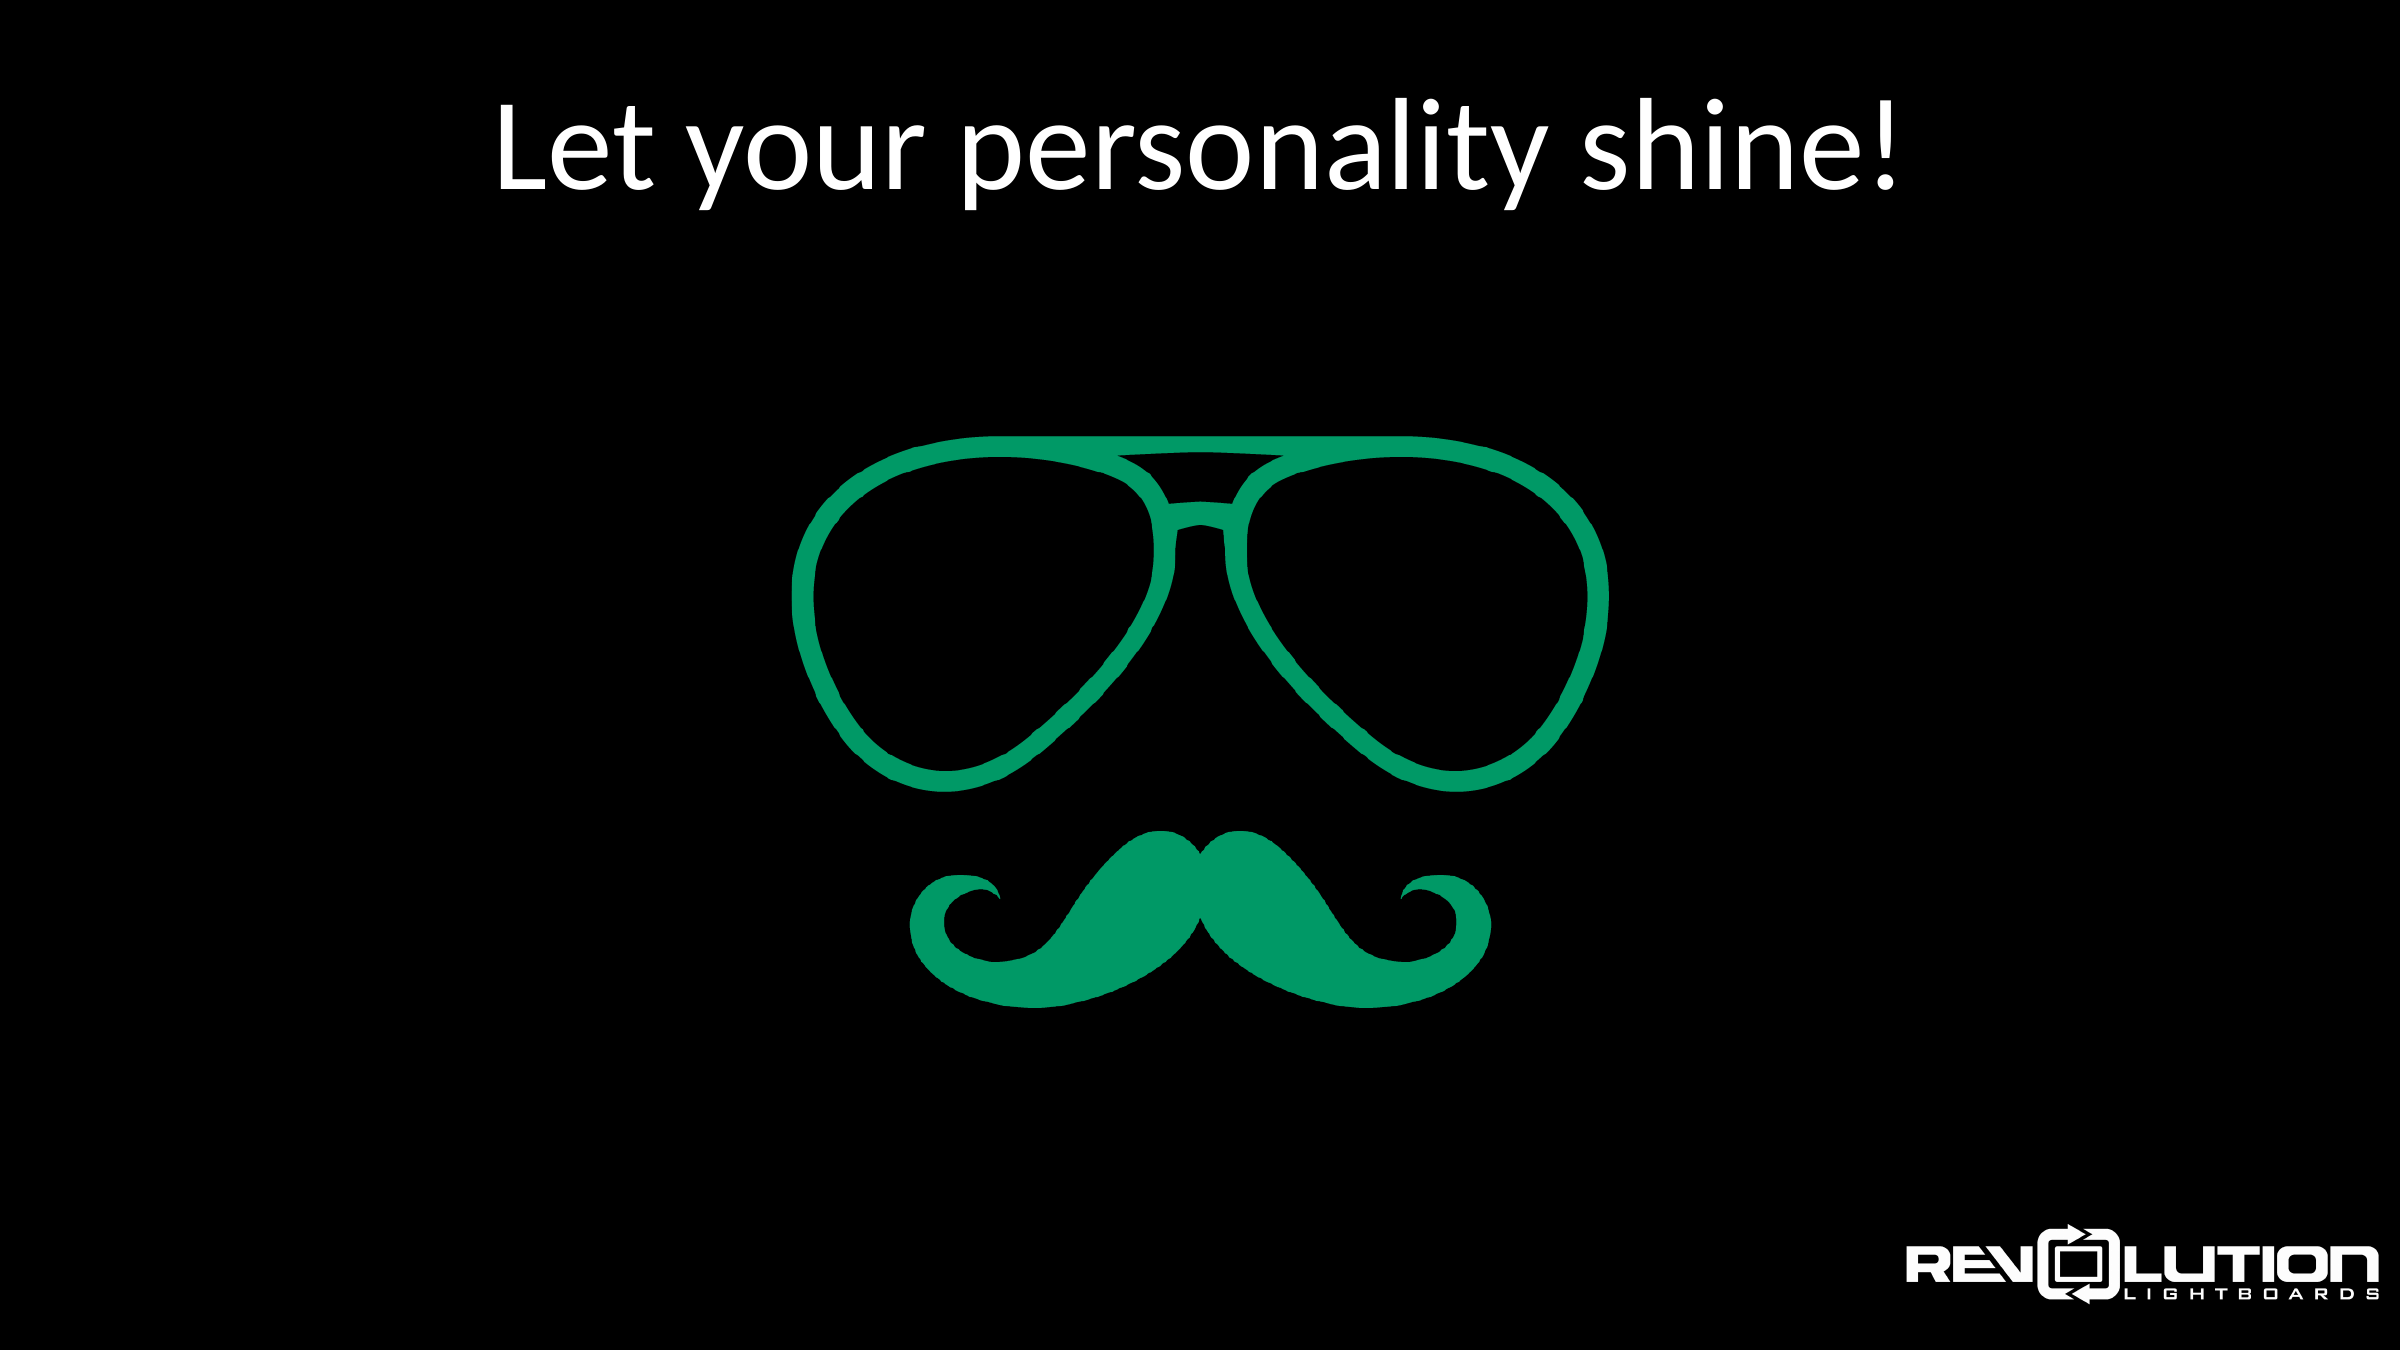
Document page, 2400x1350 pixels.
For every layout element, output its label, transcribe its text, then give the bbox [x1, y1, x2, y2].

title Let your personality shine! [120, 24, 2280, 250]
picture [1885, 1178, 2400, 1350]
picture [719, 421, 1681, 1085]
